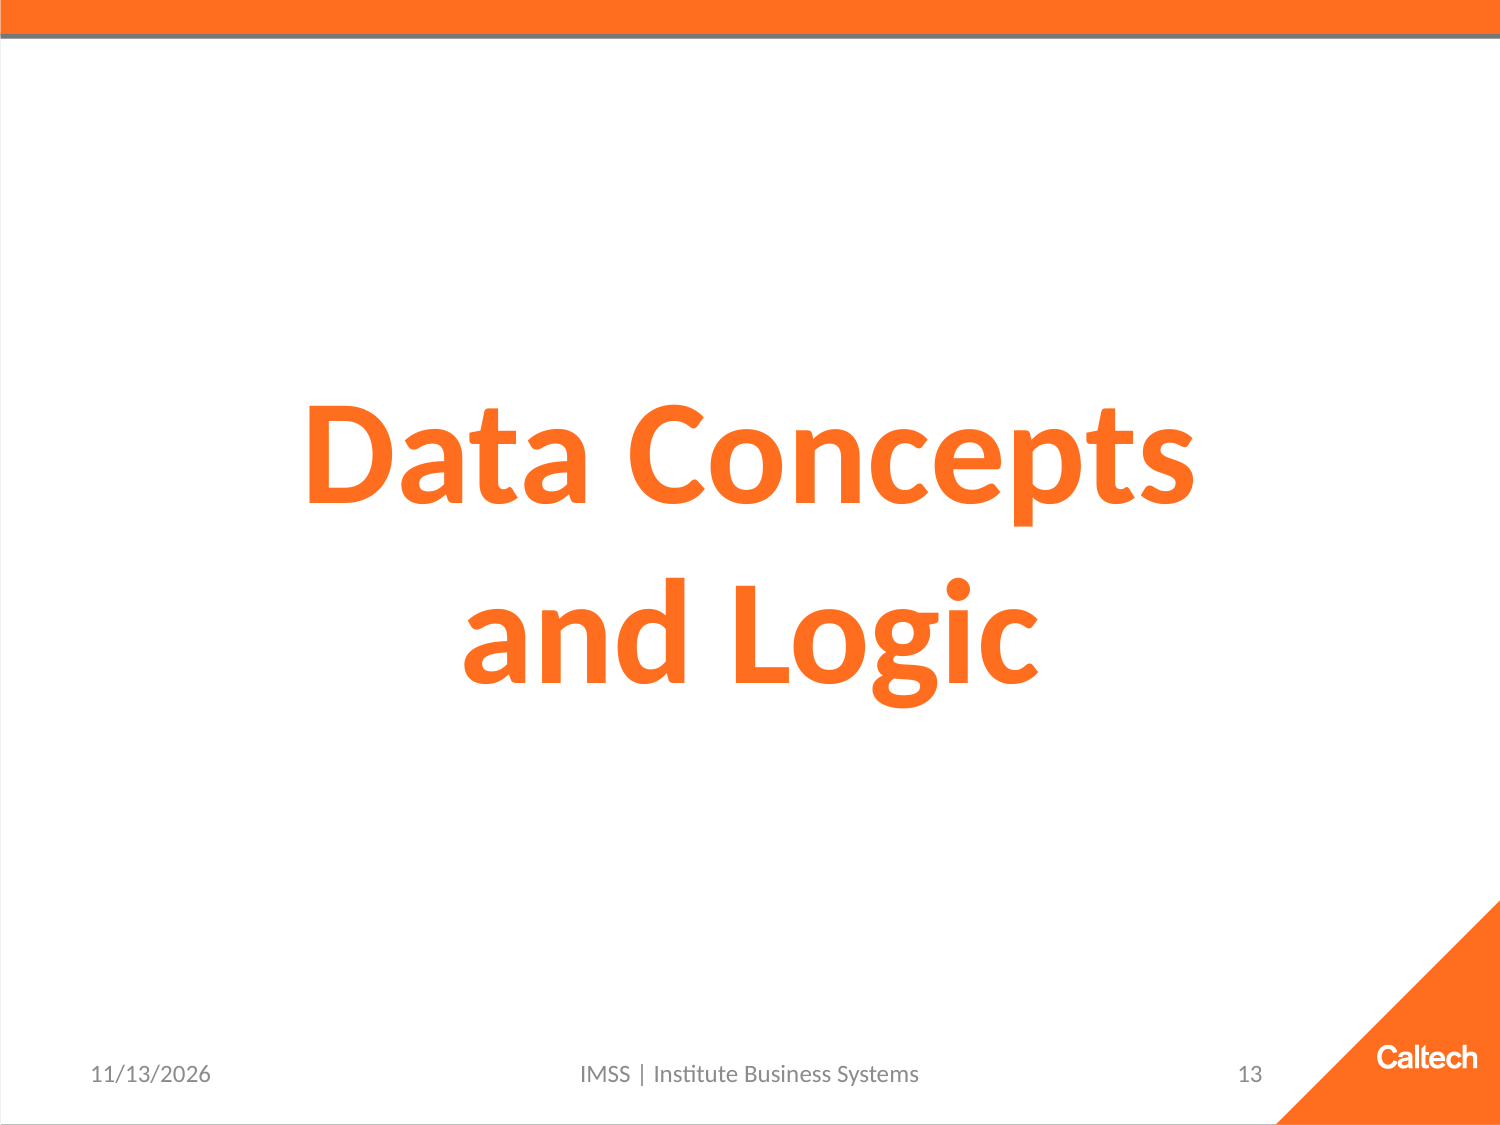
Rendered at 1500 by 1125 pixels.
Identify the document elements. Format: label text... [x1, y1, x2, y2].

picture [0, 0, 1500, 345]
slide_number 13 [1074, 1042, 1425, 1103]
title Data Concepts and Logic [0, 345, 1500, 801]
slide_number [75, 1042, 425, 1103]
footer IMSS | Institute Business Systems [512, 1042, 988, 1103]
picture [0, 801, 1500, 1125]
